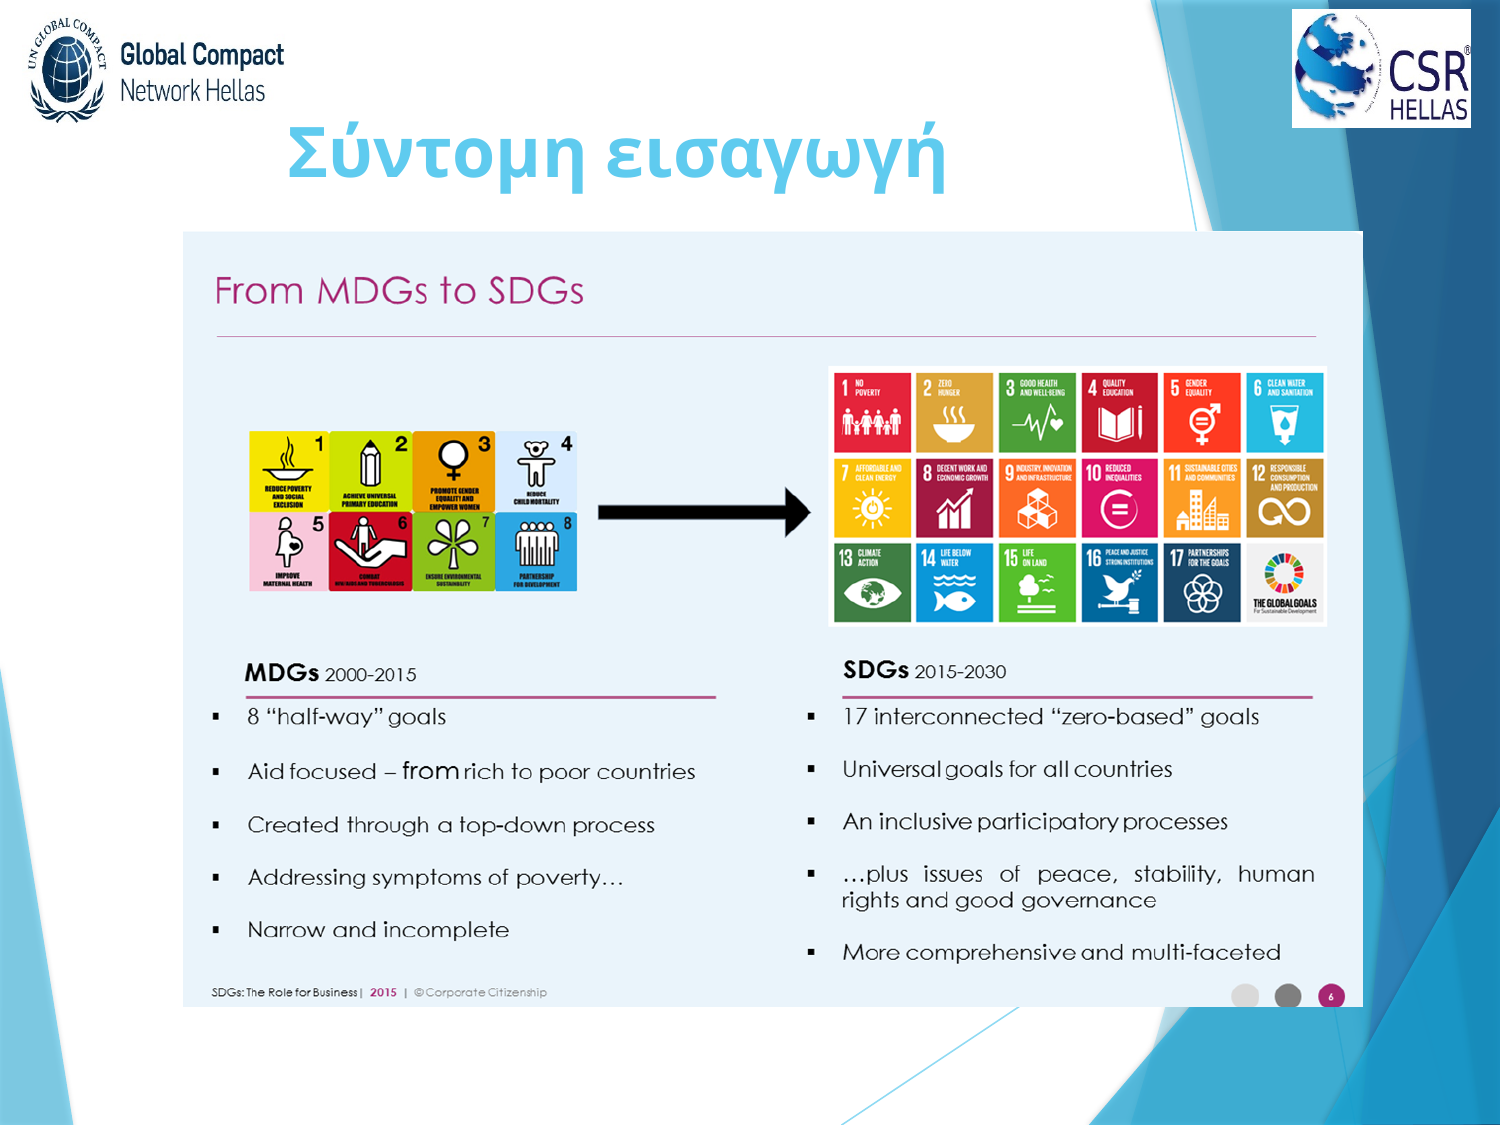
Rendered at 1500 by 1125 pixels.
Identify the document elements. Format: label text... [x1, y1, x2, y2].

picture [22, 12, 293, 128]
picture [1292, 9, 1471, 128]
picture [182, 230, 1364, 1007]
title Σύντομη εισαγωγή [272, 99, 1142, 199]
